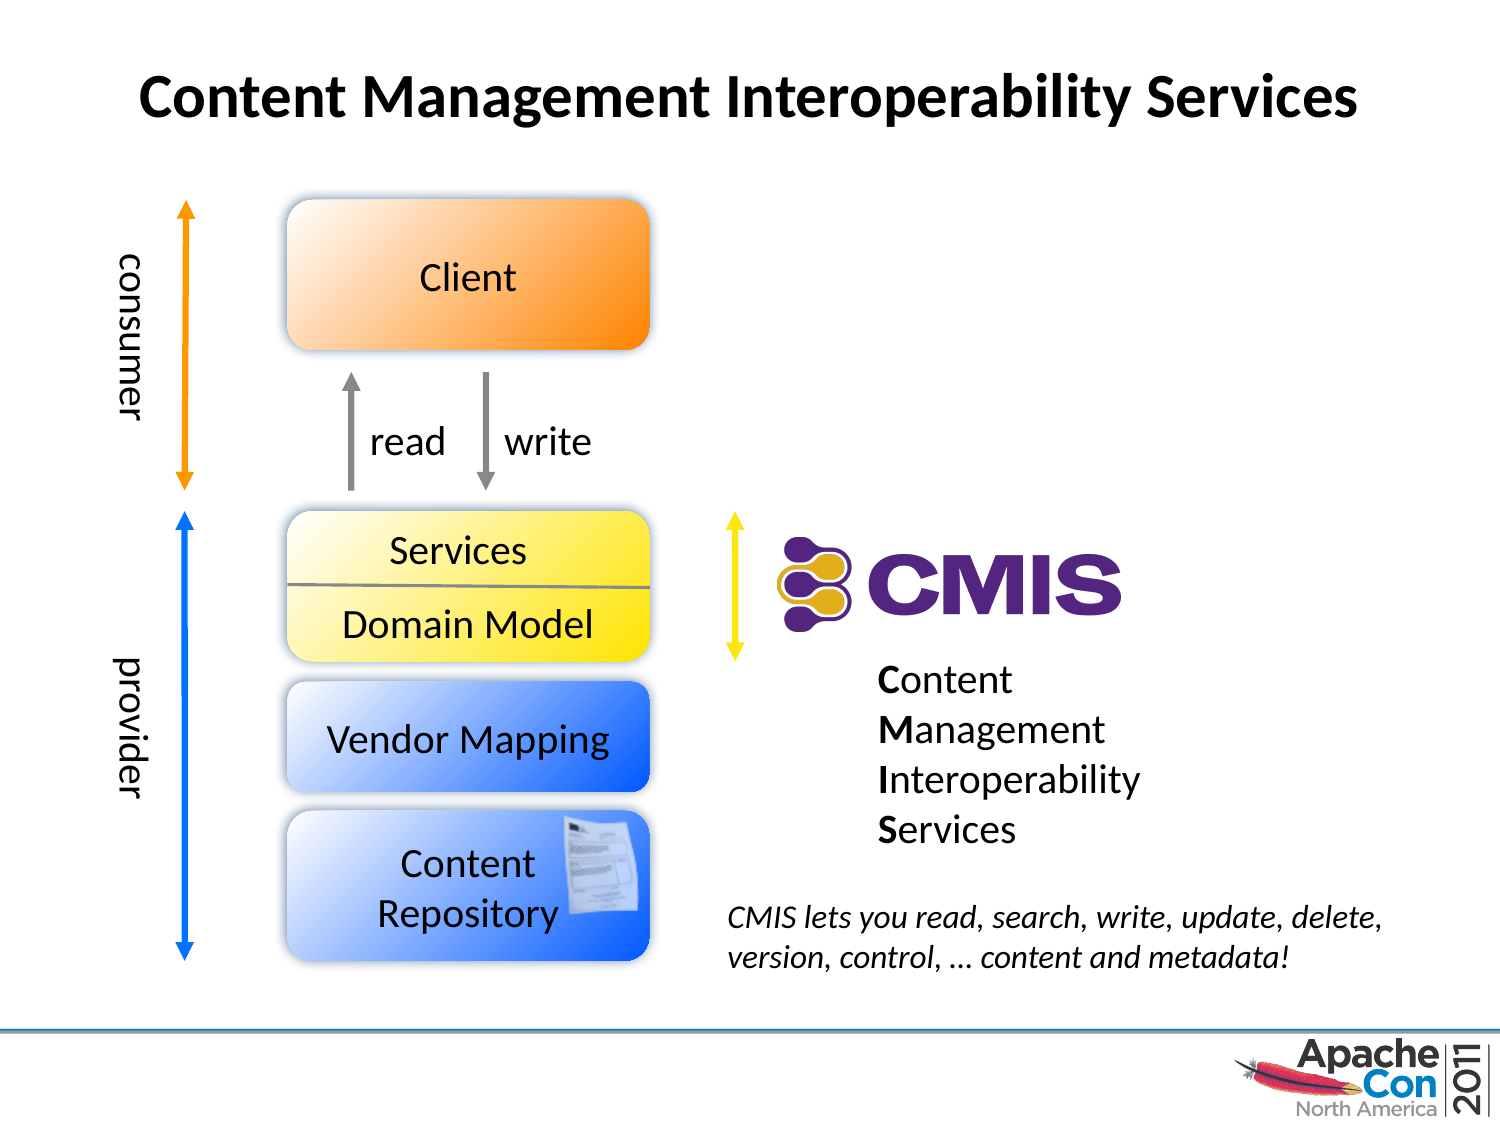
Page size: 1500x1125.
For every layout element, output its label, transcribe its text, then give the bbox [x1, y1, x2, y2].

text_box consumer [104, 239, 169, 437]
picture [0, 0, 1500, 1028]
text_box [479, 372, 493, 491]
text_box Content Repository [287, 810, 650, 961]
text_box provider [103, 641, 169, 815]
text_box Domain Model [327, 589, 609, 654]
text_box write [489, 406, 608, 471]
text_box [345, 372, 358, 491]
text_box [287, 511, 650, 662]
text_box Vendor Mapping [287, 681, 650, 792]
text_box Services [374, 515, 543, 581]
text_box [178, 511, 191, 961]
text_box CMIS lets you read, search, write, update, delete, version, control, … content and metadata! [712, 887, 1475, 982]
text_box Client [287, 199, 650, 350]
text_box read [355, 406, 462, 471]
text_box [178, 199, 193, 491]
text_box Content Management Interoperability Services [863, 644, 1156, 860]
picture [0, 1031, 1500, 1125]
title Content Management Interoperability Services [75, 45, 1425, 233]
text_box [728, 511, 742, 662]
